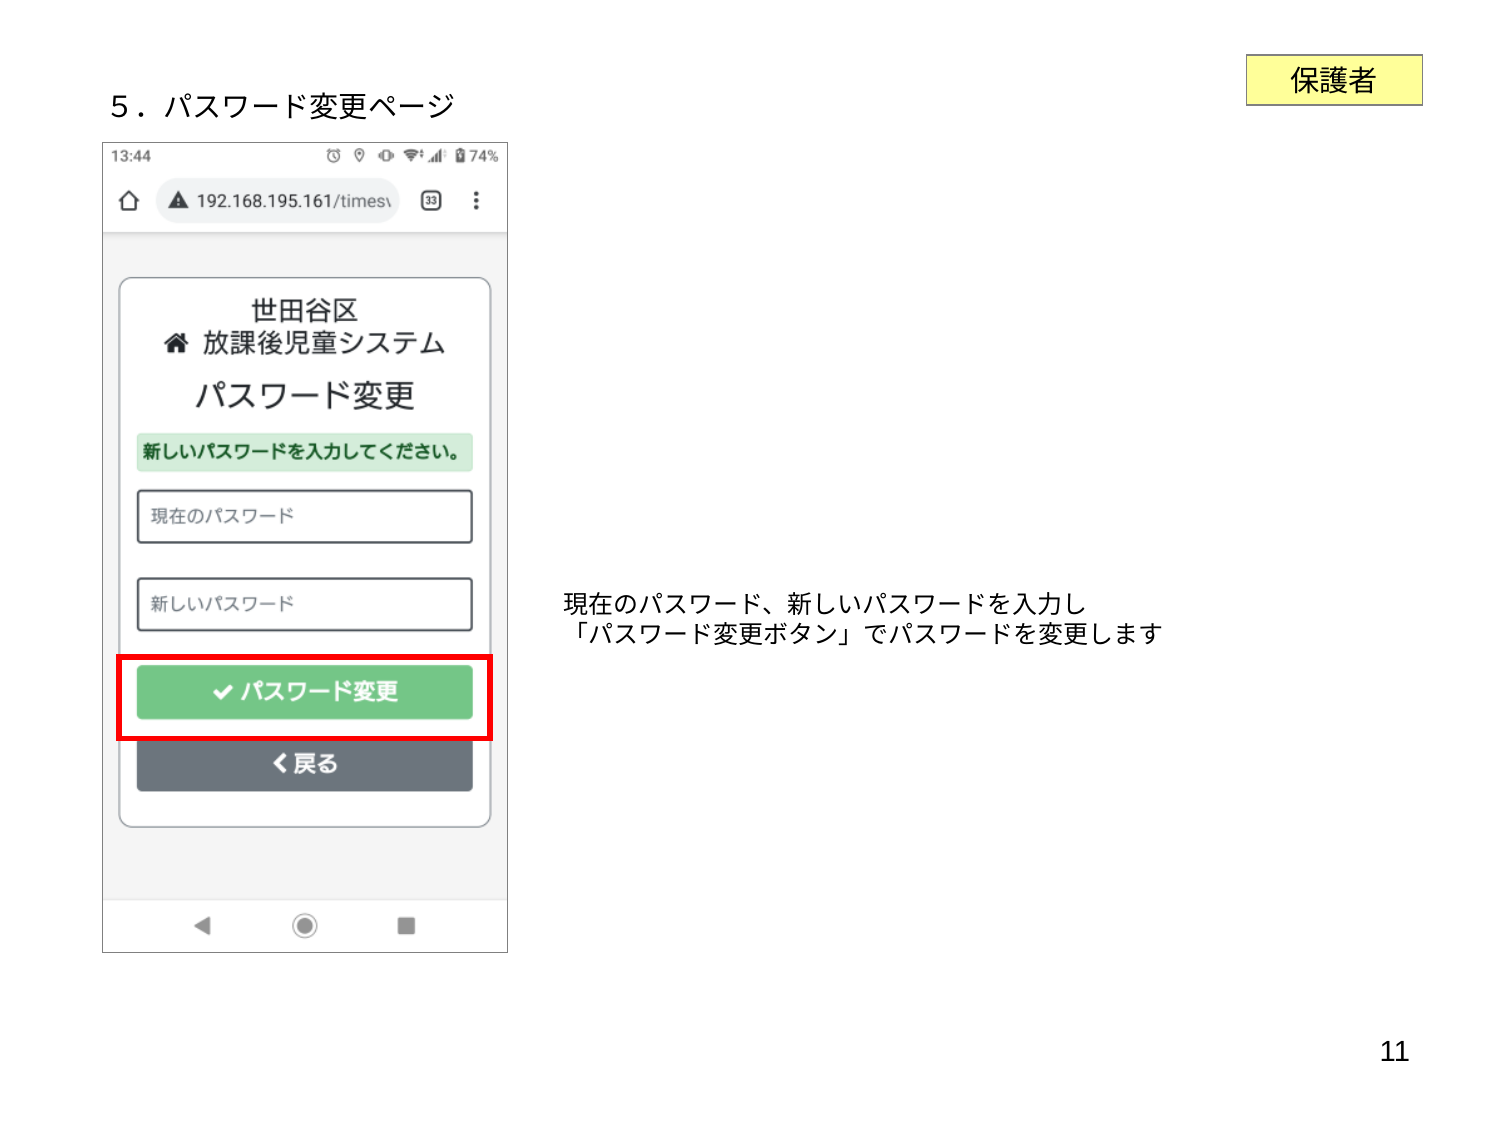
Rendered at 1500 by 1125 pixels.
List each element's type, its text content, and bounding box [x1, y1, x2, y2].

text_box ５．パスワード変更ページ [90, 80, 471, 131]
slide_number 11 [1074, 1024, 1425, 1103]
picture [102, 142, 508, 953]
text_box 現在のパスワード、新しいパスワードを入力し 「パスワード変更ボタン」でパスワードを変更します [549, 581, 1199, 656]
text_box 保護者 [1246, 55, 1423, 105]
